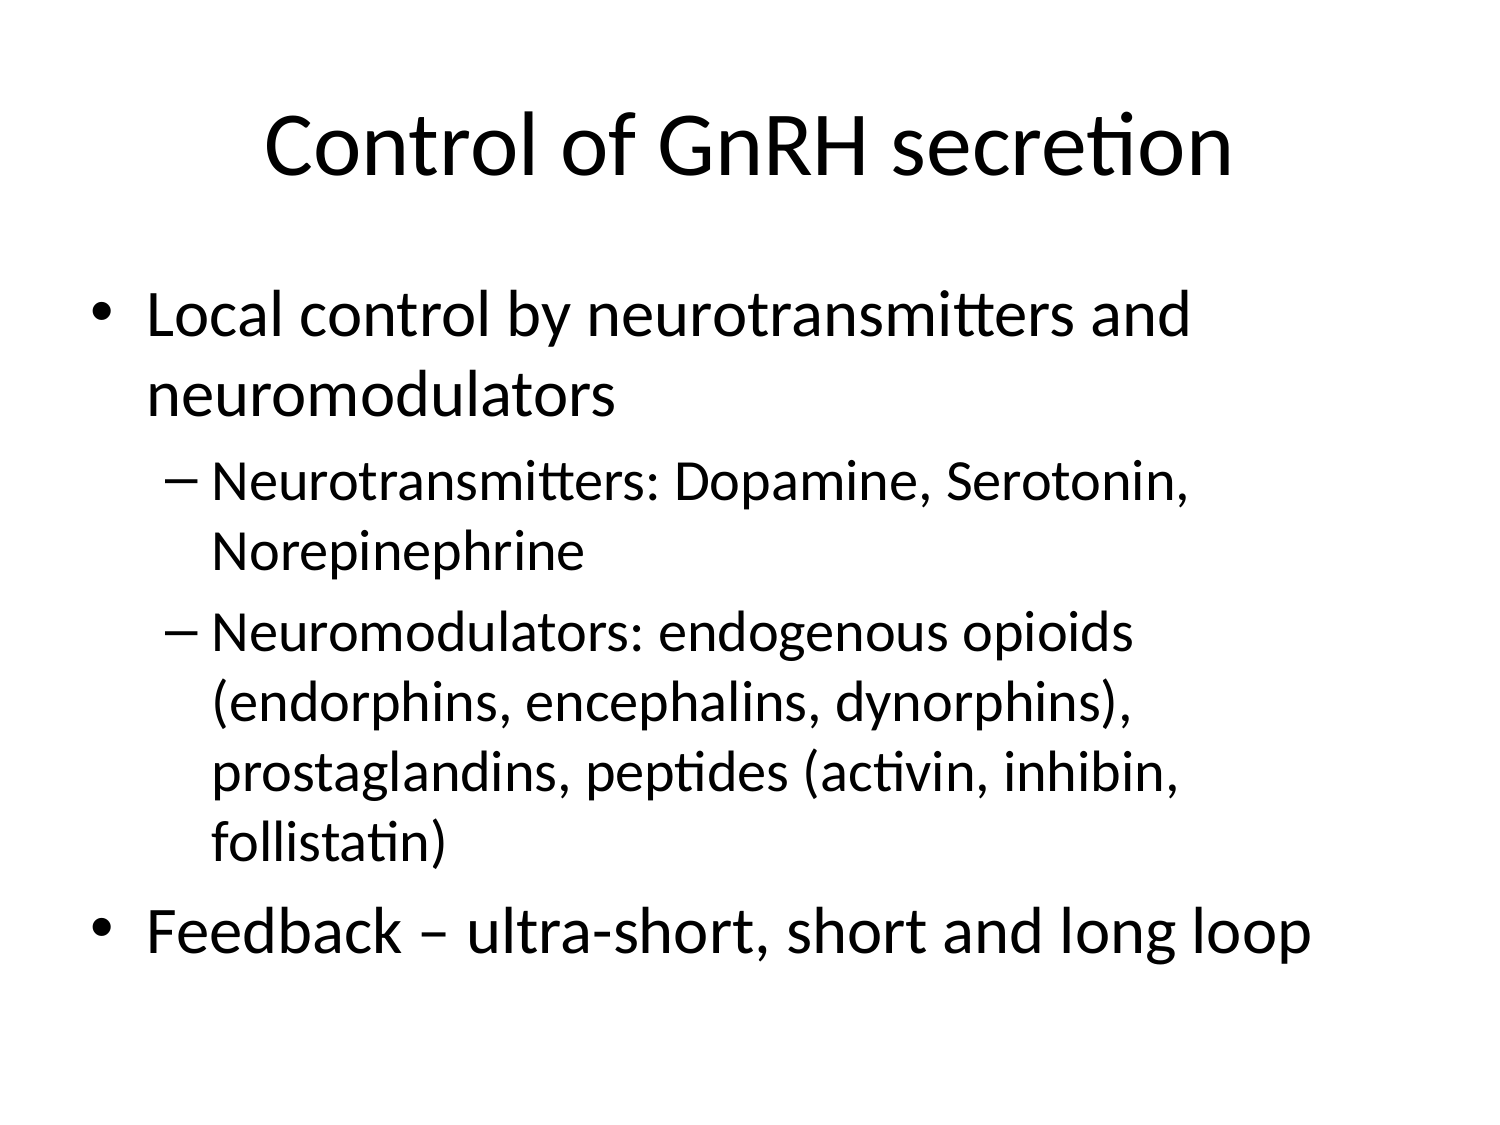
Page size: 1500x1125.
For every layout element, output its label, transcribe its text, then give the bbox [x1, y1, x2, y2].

list Local control by neurotransmitters and neuromodulators Neurotransmitters: Dopamine, Serotonin, Norepinephrine Neuromodulators: endogenous opioids (endorphins, encephalins, dynorphins), prostaglandins, peptides (activin, inhibin, follistatin) Feedback – ultra-short, short and long loop [75, 262, 1425, 1005]
title Control of GnRH secretion [75, 45, 1425, 233]
